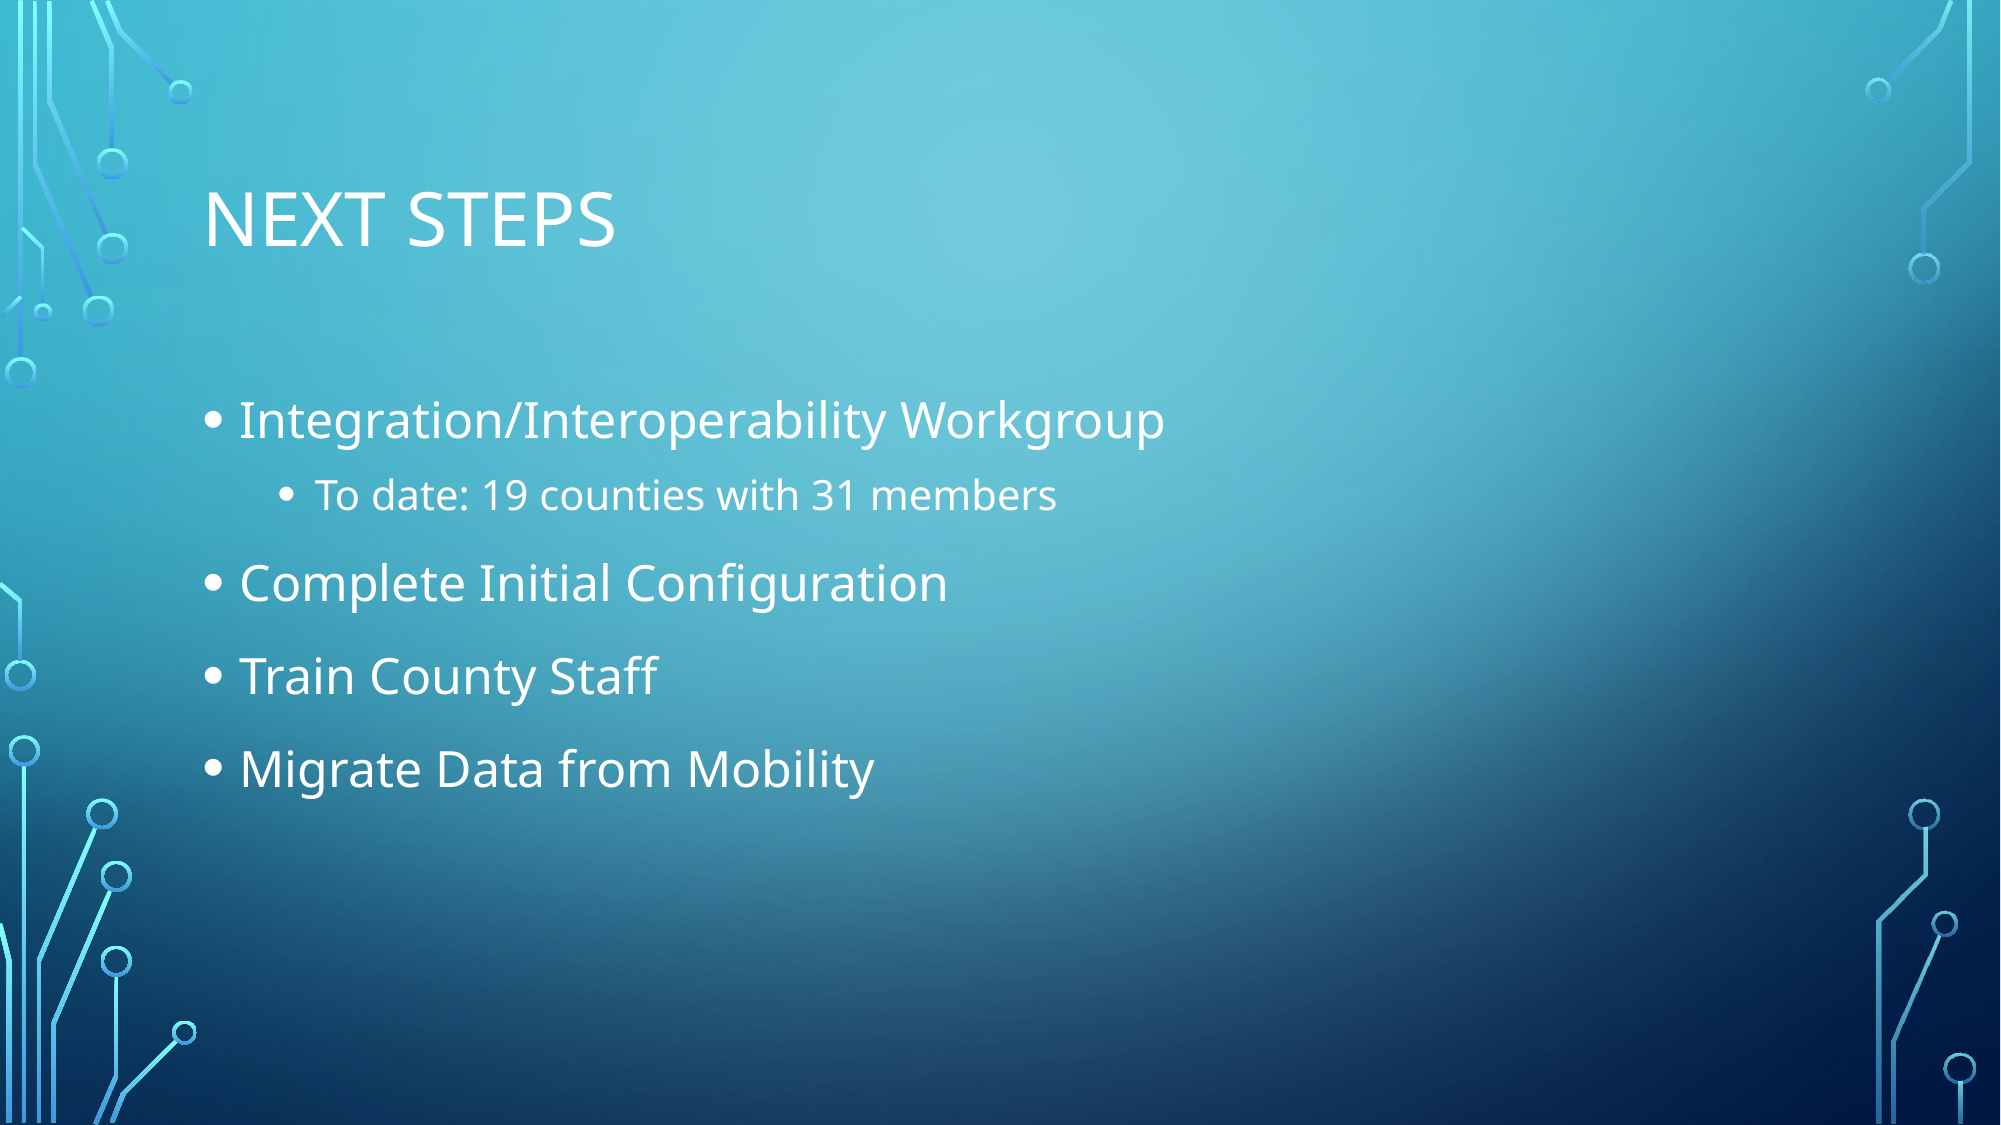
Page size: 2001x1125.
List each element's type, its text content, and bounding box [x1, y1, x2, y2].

list Integration/Interoperability Workgroup To date: 19 counties with 31 members Complete Initial Configuration Train County Staff Migrate Data from Mobility [187, 369, 1813, 950]
title Next steps [187, 101, 1813, 344]
